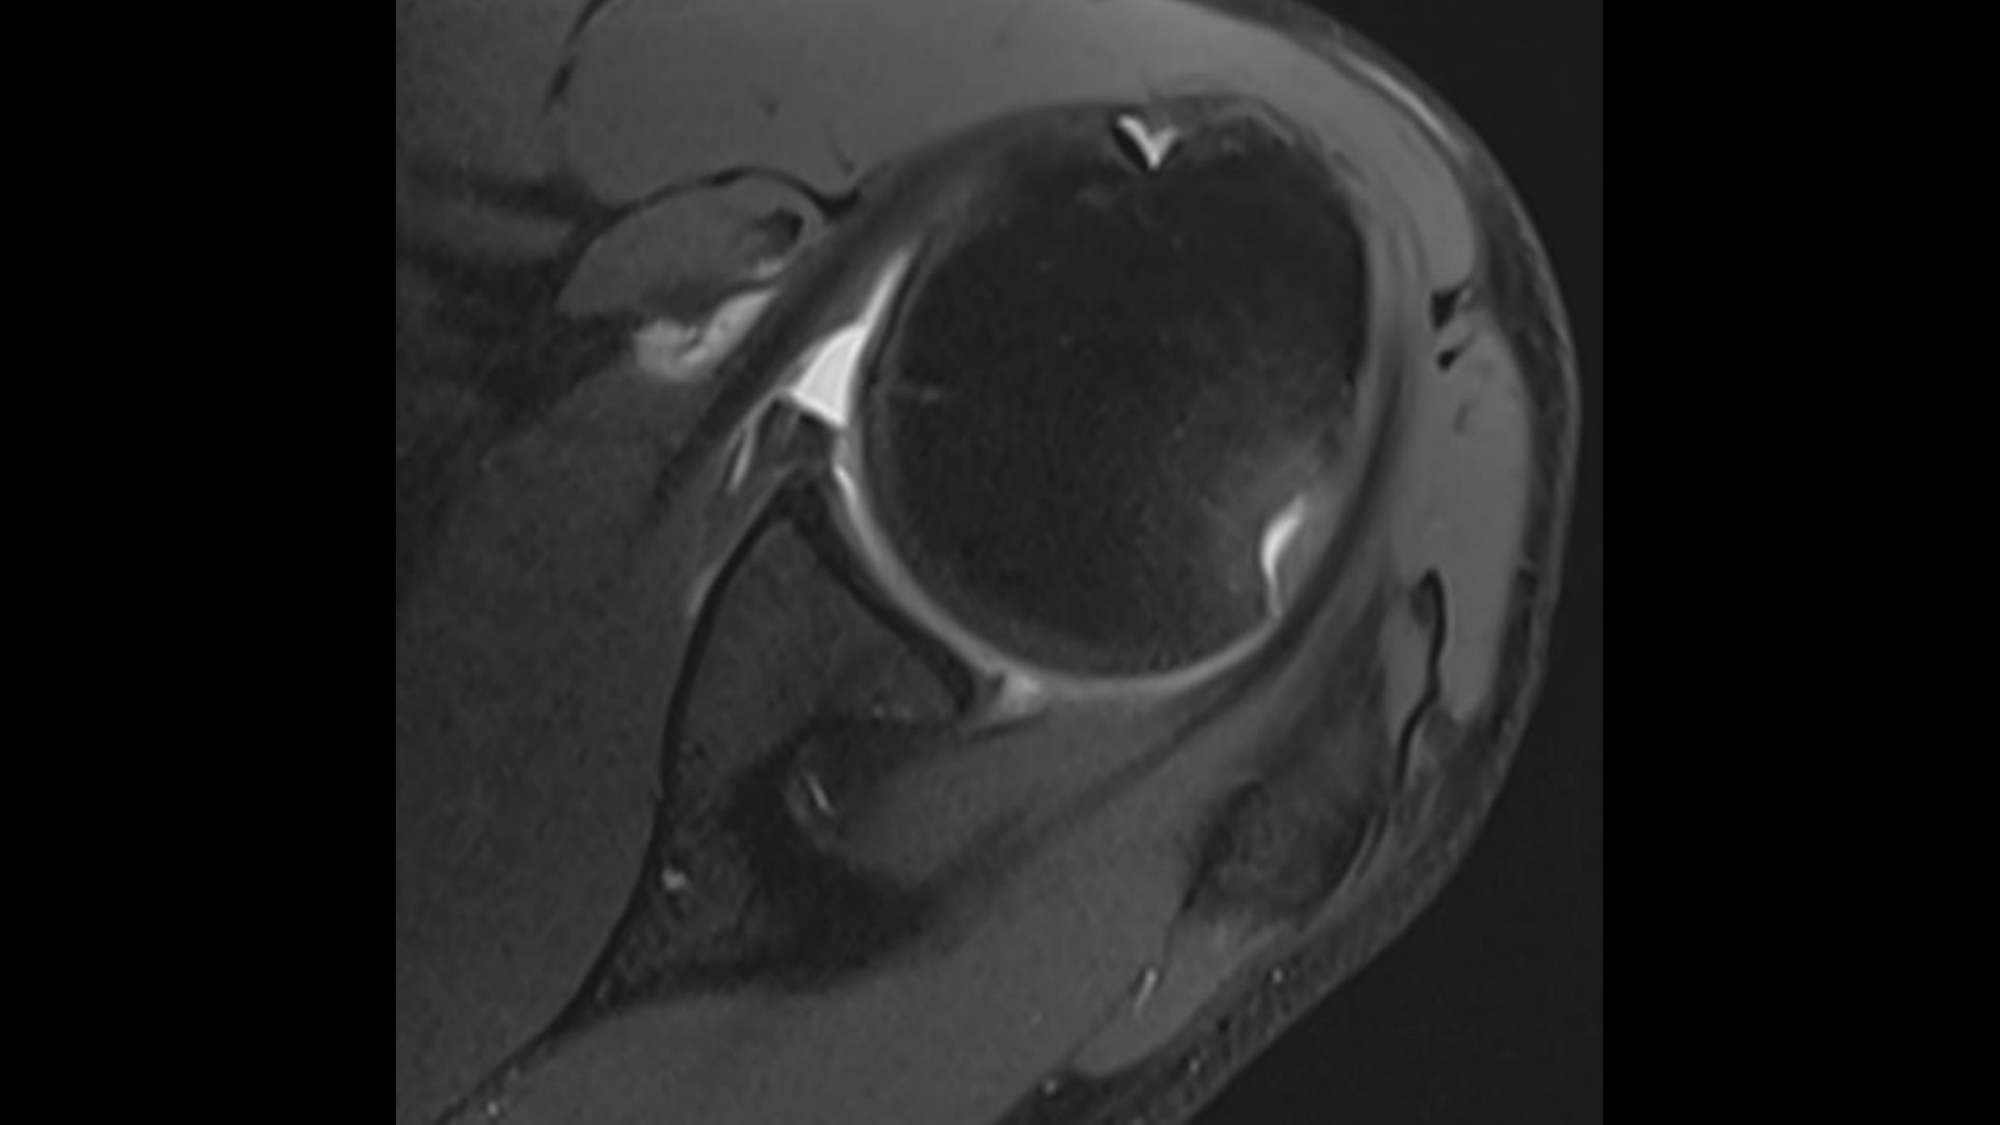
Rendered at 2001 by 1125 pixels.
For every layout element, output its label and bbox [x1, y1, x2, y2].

picture [396, 0, 1603, 1125]
